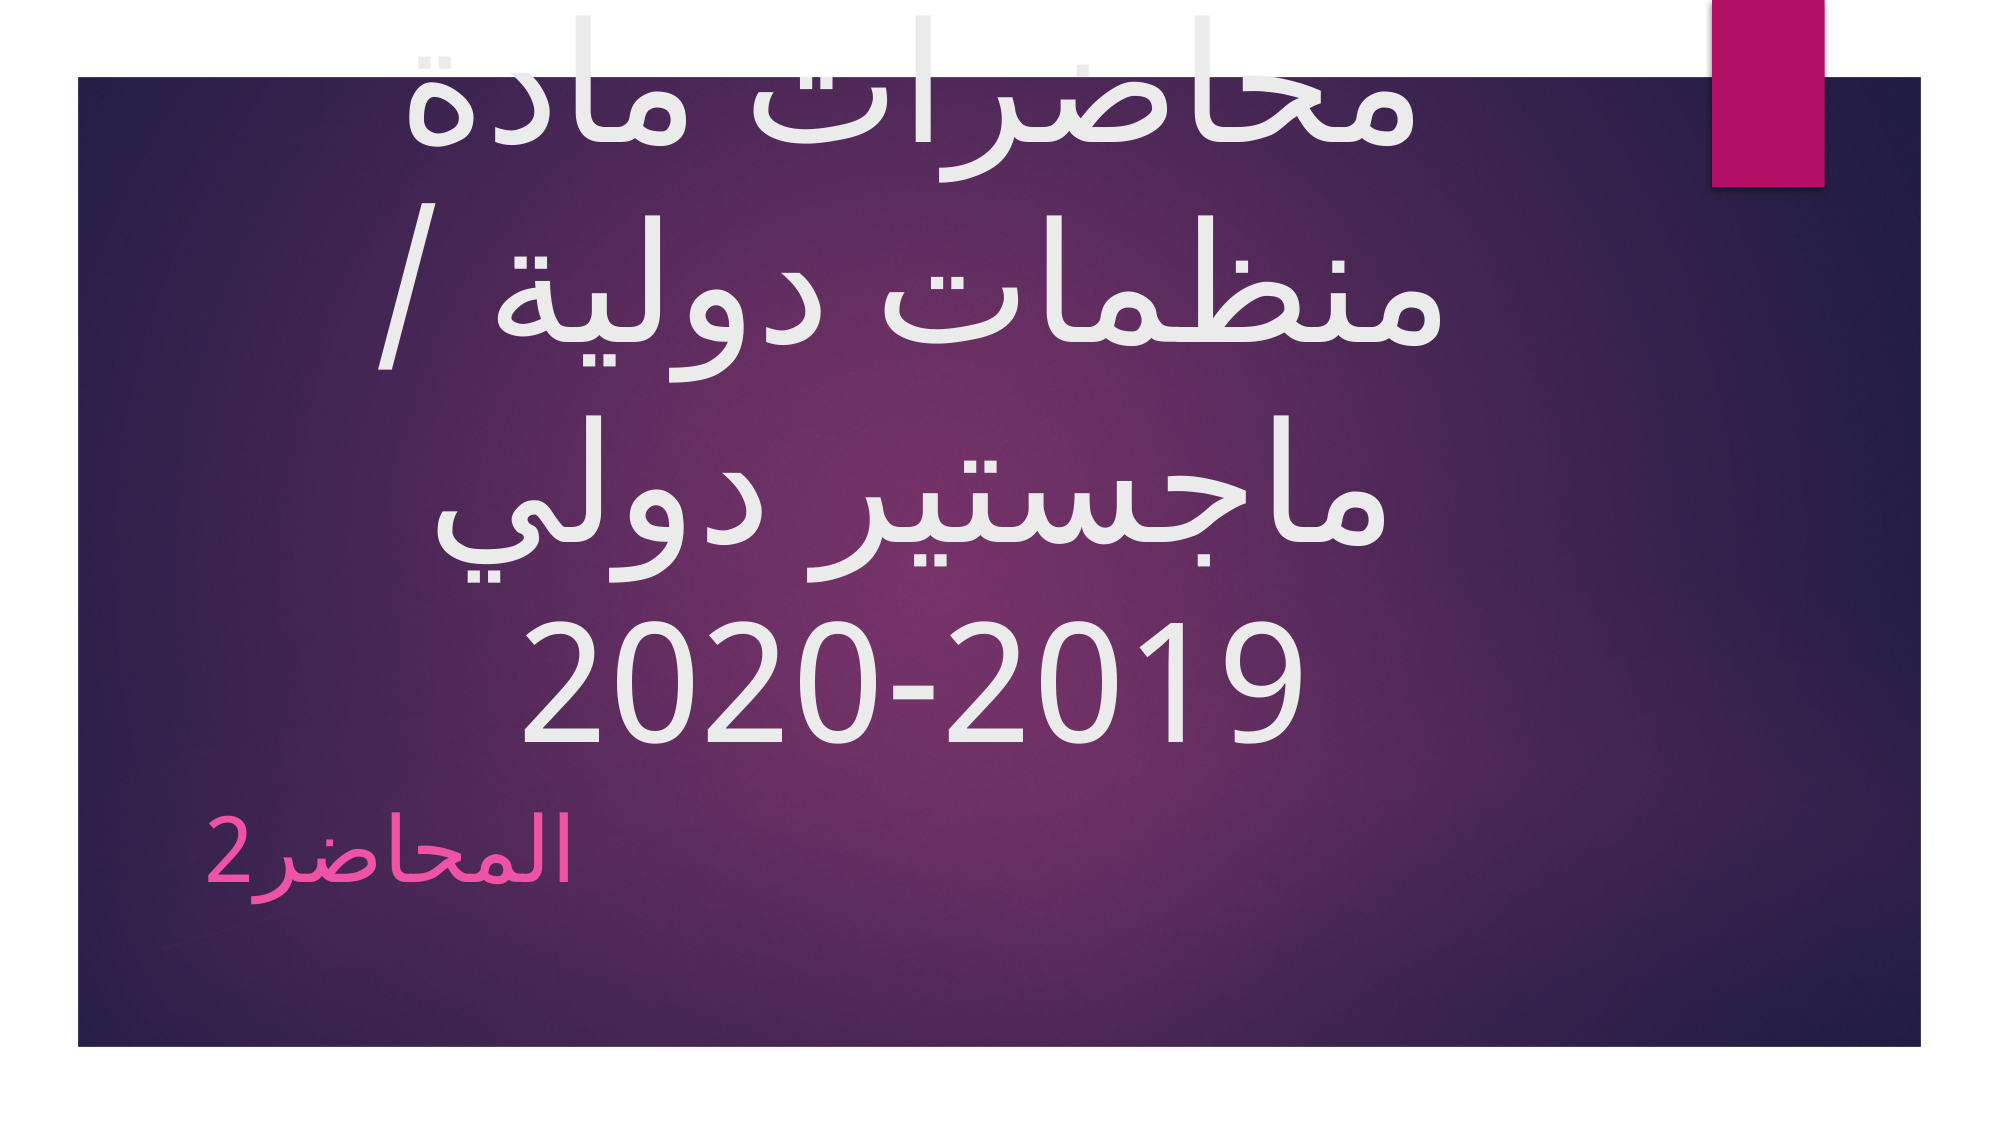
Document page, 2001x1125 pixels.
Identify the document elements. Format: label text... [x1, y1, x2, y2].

subtitle المحاضر2 [189, 783, 1638, 925]
title محاضرات مادة منظمات دولية / ماجستير دولي 2019-2020 [189, 344, 1638, 783]
